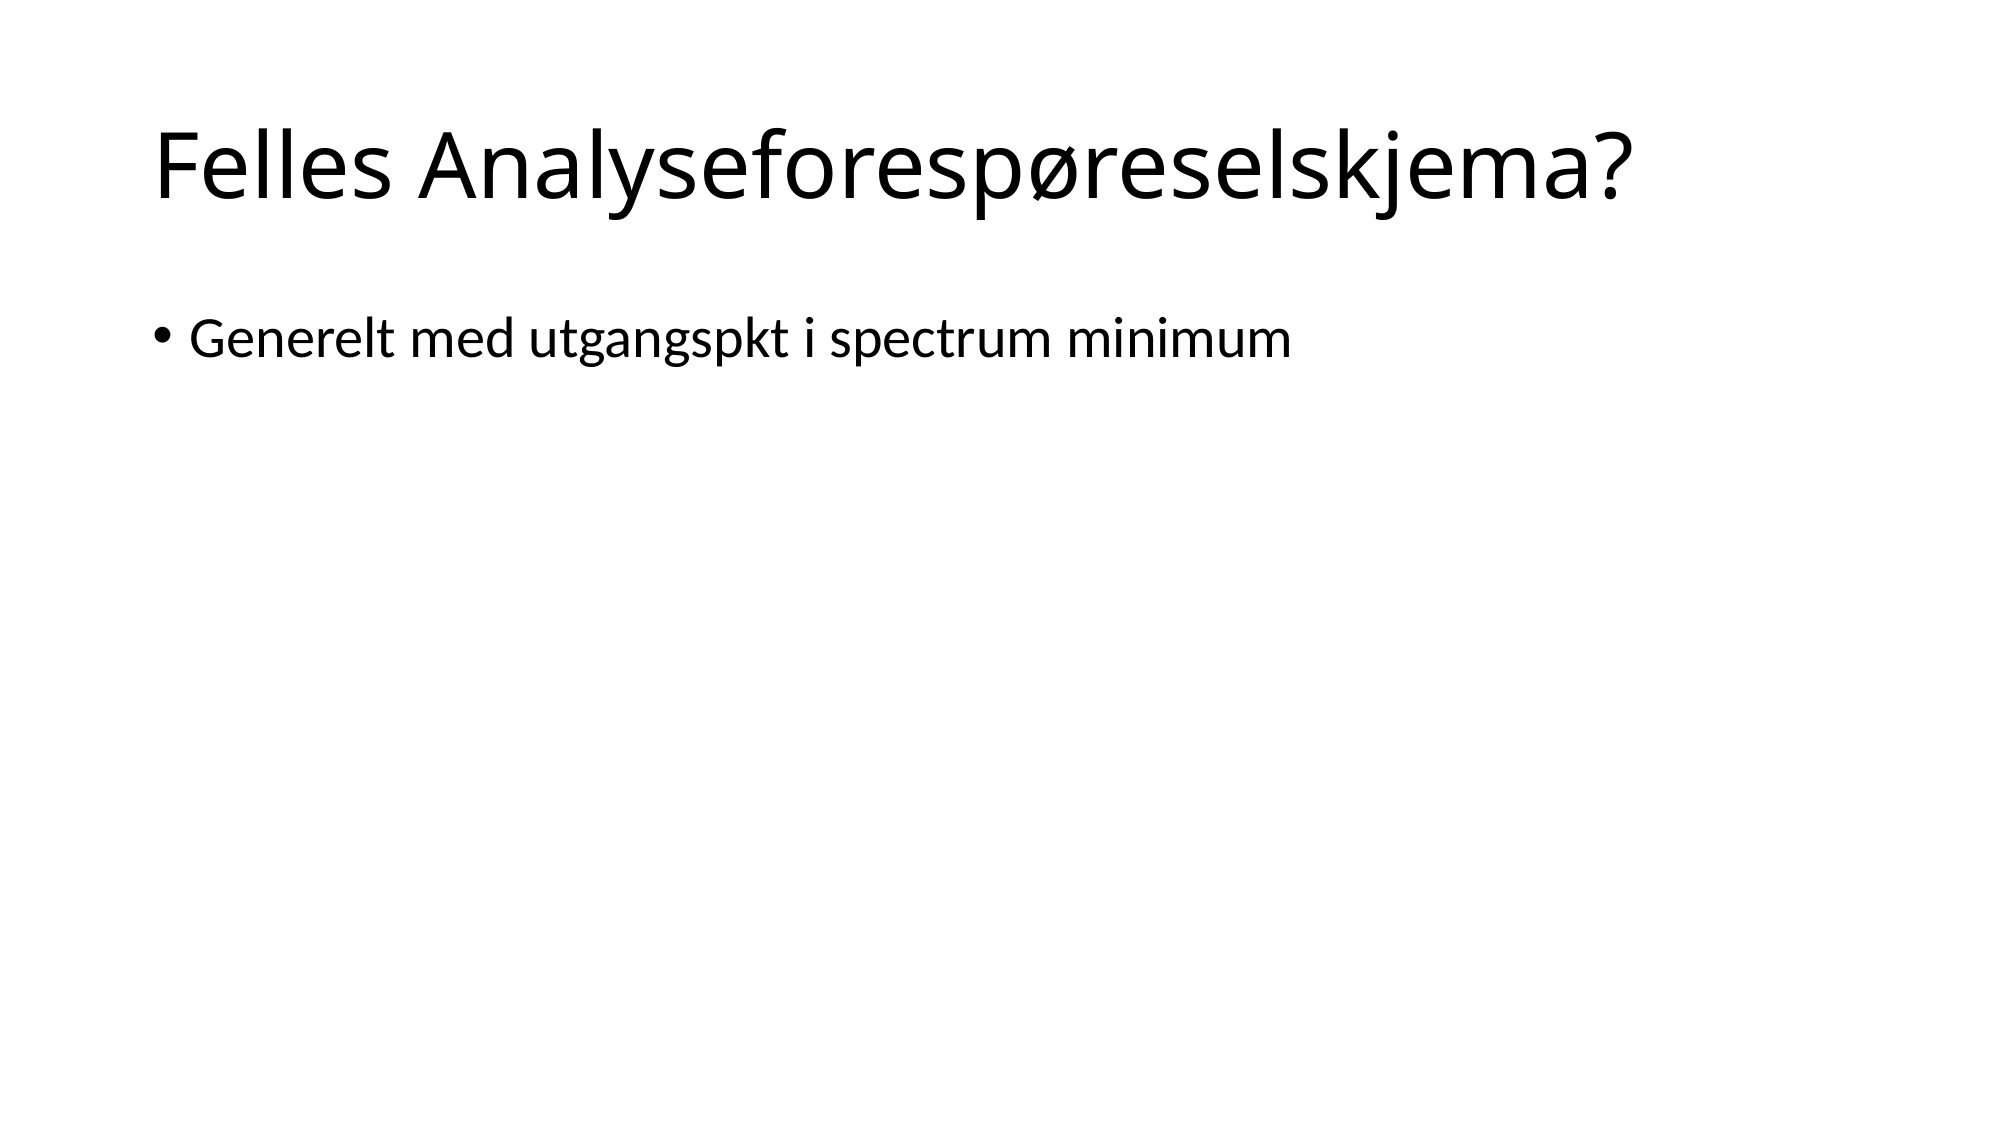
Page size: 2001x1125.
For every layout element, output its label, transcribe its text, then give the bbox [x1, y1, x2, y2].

list Generelt med utgangspkt i spectrum minimum [137, 299, 1863, 1014]
title Felles Analyseforespøreselskjema? [137, 59, 1863, 278]
